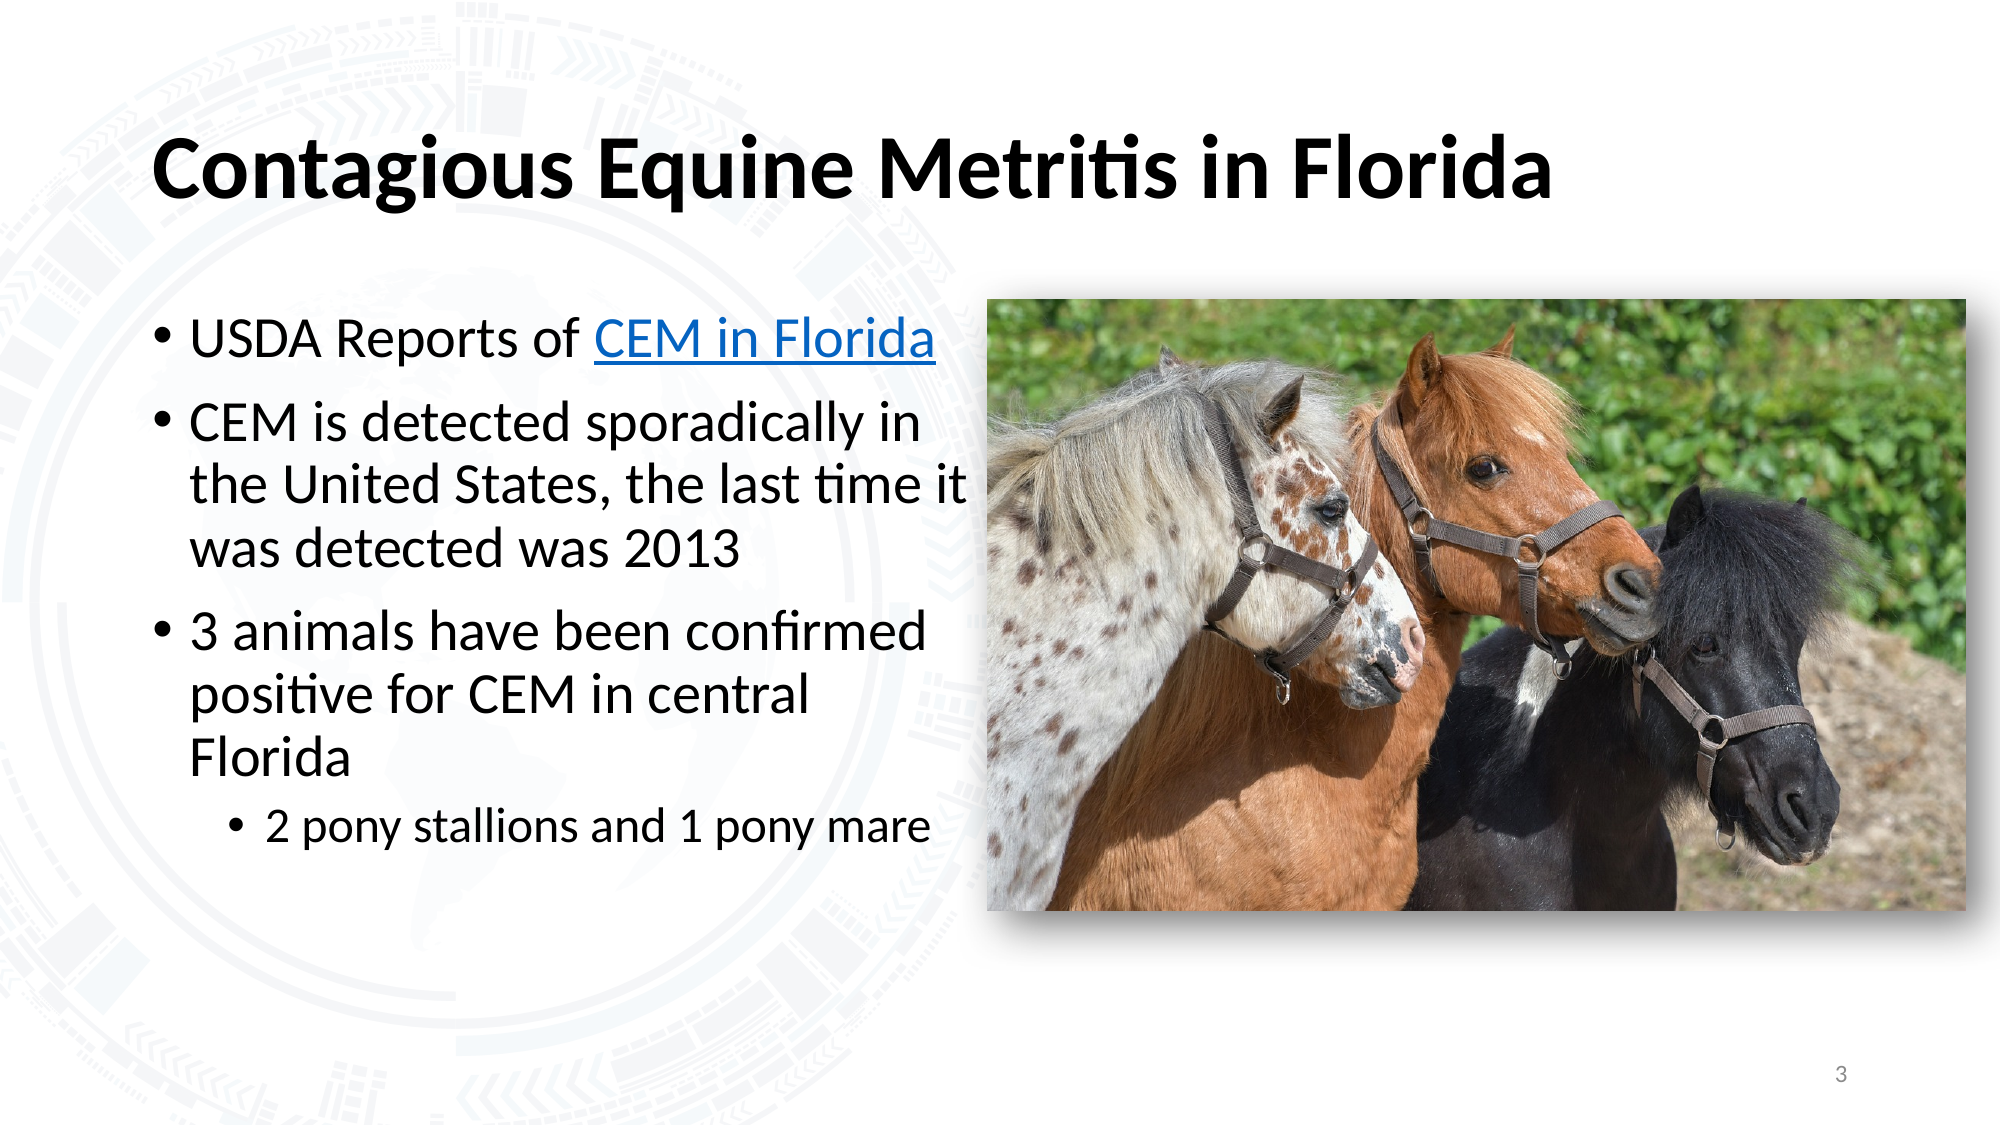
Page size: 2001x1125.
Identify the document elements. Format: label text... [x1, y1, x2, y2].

picture [0, 0, 2001, 1125]
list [987, 299, 1966, 911]
slide_number 3 [1412, 1042, 1863, 1103]
list USDA Reports of CEM in Florida CEM is detected sporadically in the United States, the last time it was detected was 2013 3 animals have been confirmed positive for CEM in central Florida 2 pony stallions and 1 pony mare [137, 299, 988, 1014]
title Contagious Equine Metritis in Florida [137, 59, 1863, 278]
